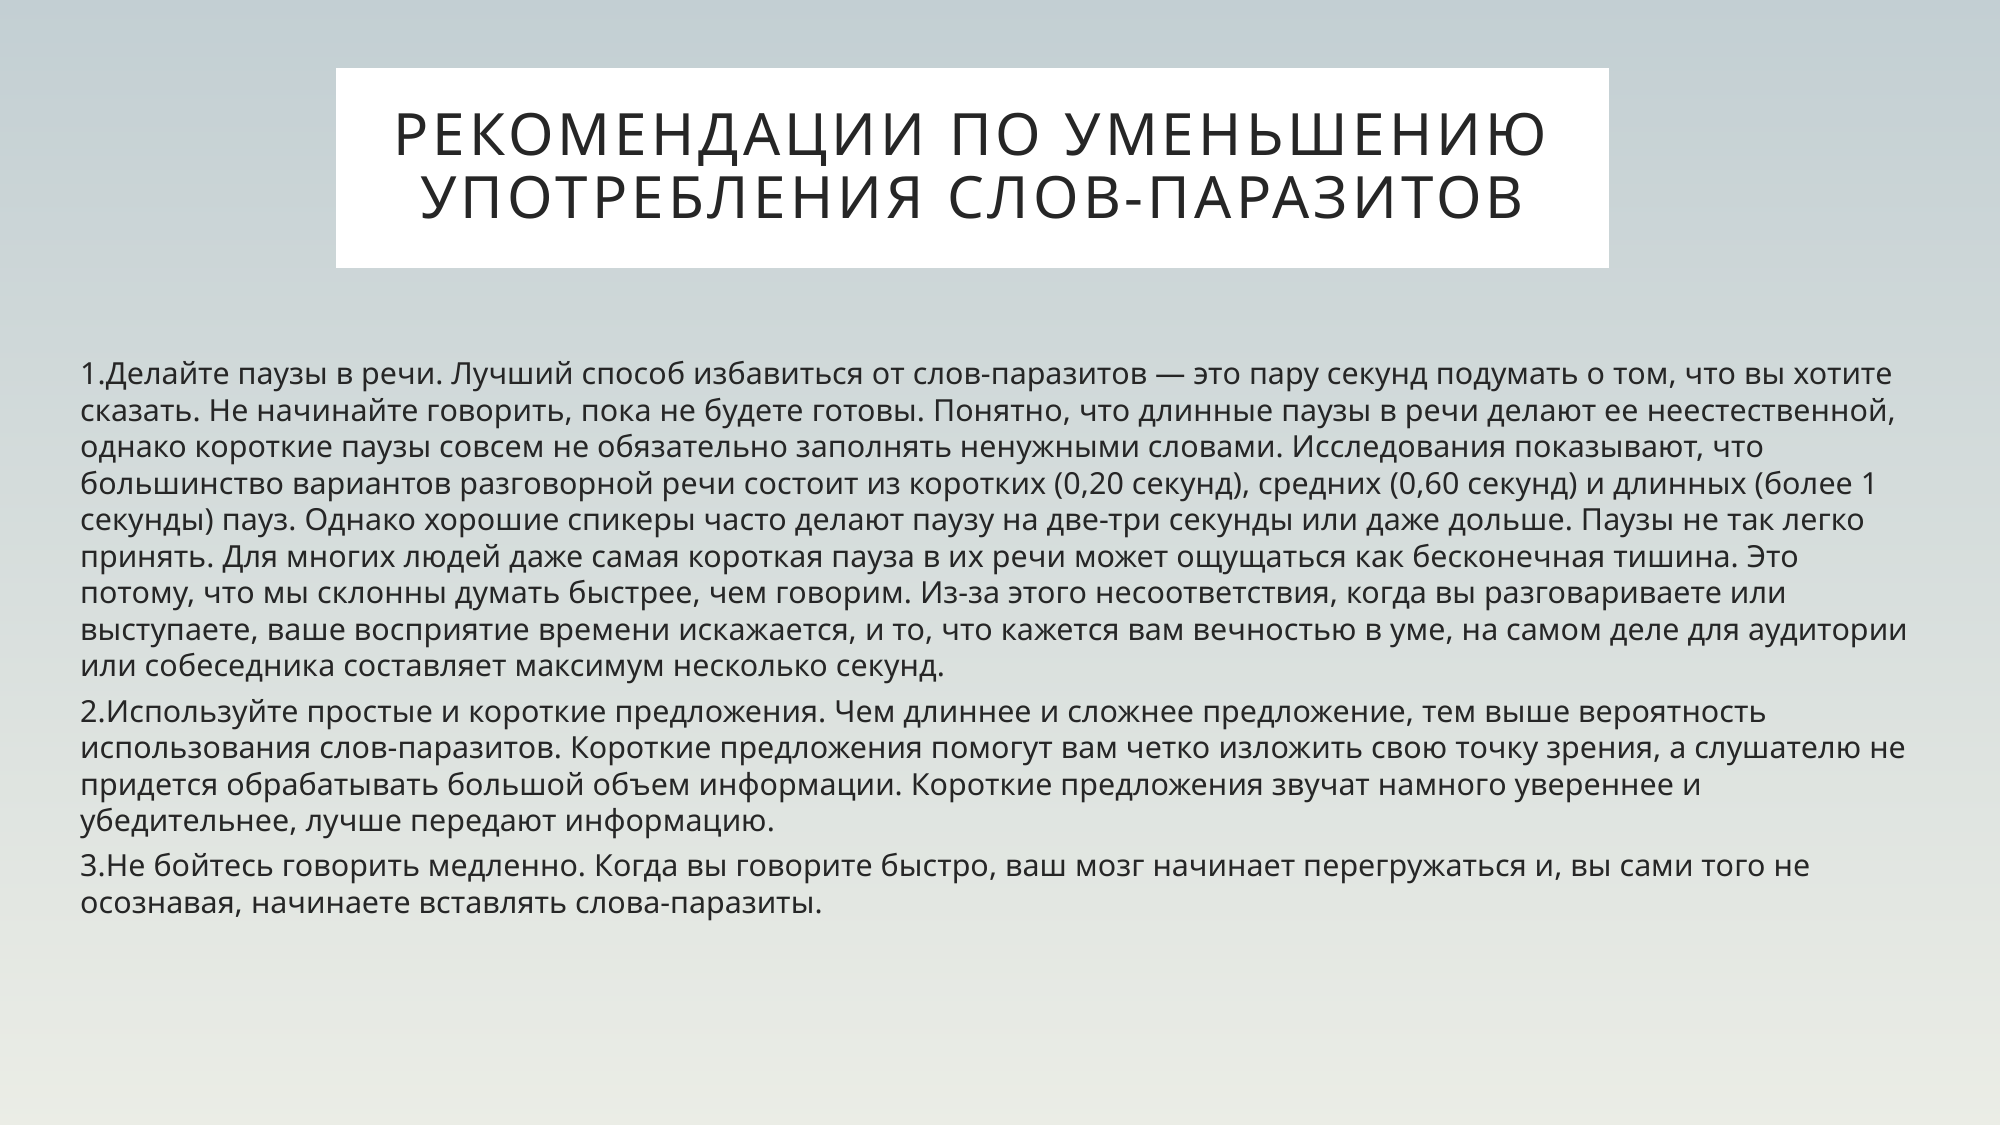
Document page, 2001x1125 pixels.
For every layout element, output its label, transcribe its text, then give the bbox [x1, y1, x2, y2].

title Рекомендации по уменьшению употребления слов-паразитов [336, 68, 1609, 268]
list [961, 221, 2000, 1093]
list 1.Делайте паузы в речи. Лучший способ избавиться от слов-паразитов — это пару секунд подумать о том, что вы хотите сказать. Не начинайте говорить, пока не будете готовы. Понятно, что длинные паузы в речи делают ее неестественной, однако короткие паузы совсем не обязательно заполнять ненужными словами. Исследования показывают, что большинство вариантов разговорной речи состоит из коротких (0,20 секунд), средних (0,60 секунд) и длинных (более 1 секунды) пауз. Однако хорошие спикеры часто делают паузу на две-три секунды или даже дольше. Паузы не так легко принять. Для многих людей даже самая короткая пауза в их речи может ощущаться как бесконечная тишина. Это потому, что мы склонны думать быстрее, чем говорим. Из-за этого несоответствия, когда вы разговариваете или выступаете, ваше восприятие времени искажается, и то, что кажется вам вечностью в уме, на самом деле для аудитории или собеседника составляет максимум несколько секунд. 2.Используйте простые и короткие предложения. Чем длиннее и сложнее предложение, тем выше вероятность использования слов-паразитов. Короткие предложения помогут вам четко изложить свою точку зрения, а слушателю не придется обрабатывать большой объем информации. Короткие предложения звучат намного увереннее и убедительнее, лучше передают информацию. 3.Не бойтесь говорить медленно. Когда вы говорите быстро, ваш мозг начинает перегружаться и, вы сами того не осознавая, начинаете вставлять слова-паразиты. [65, 346, 961, 930]
